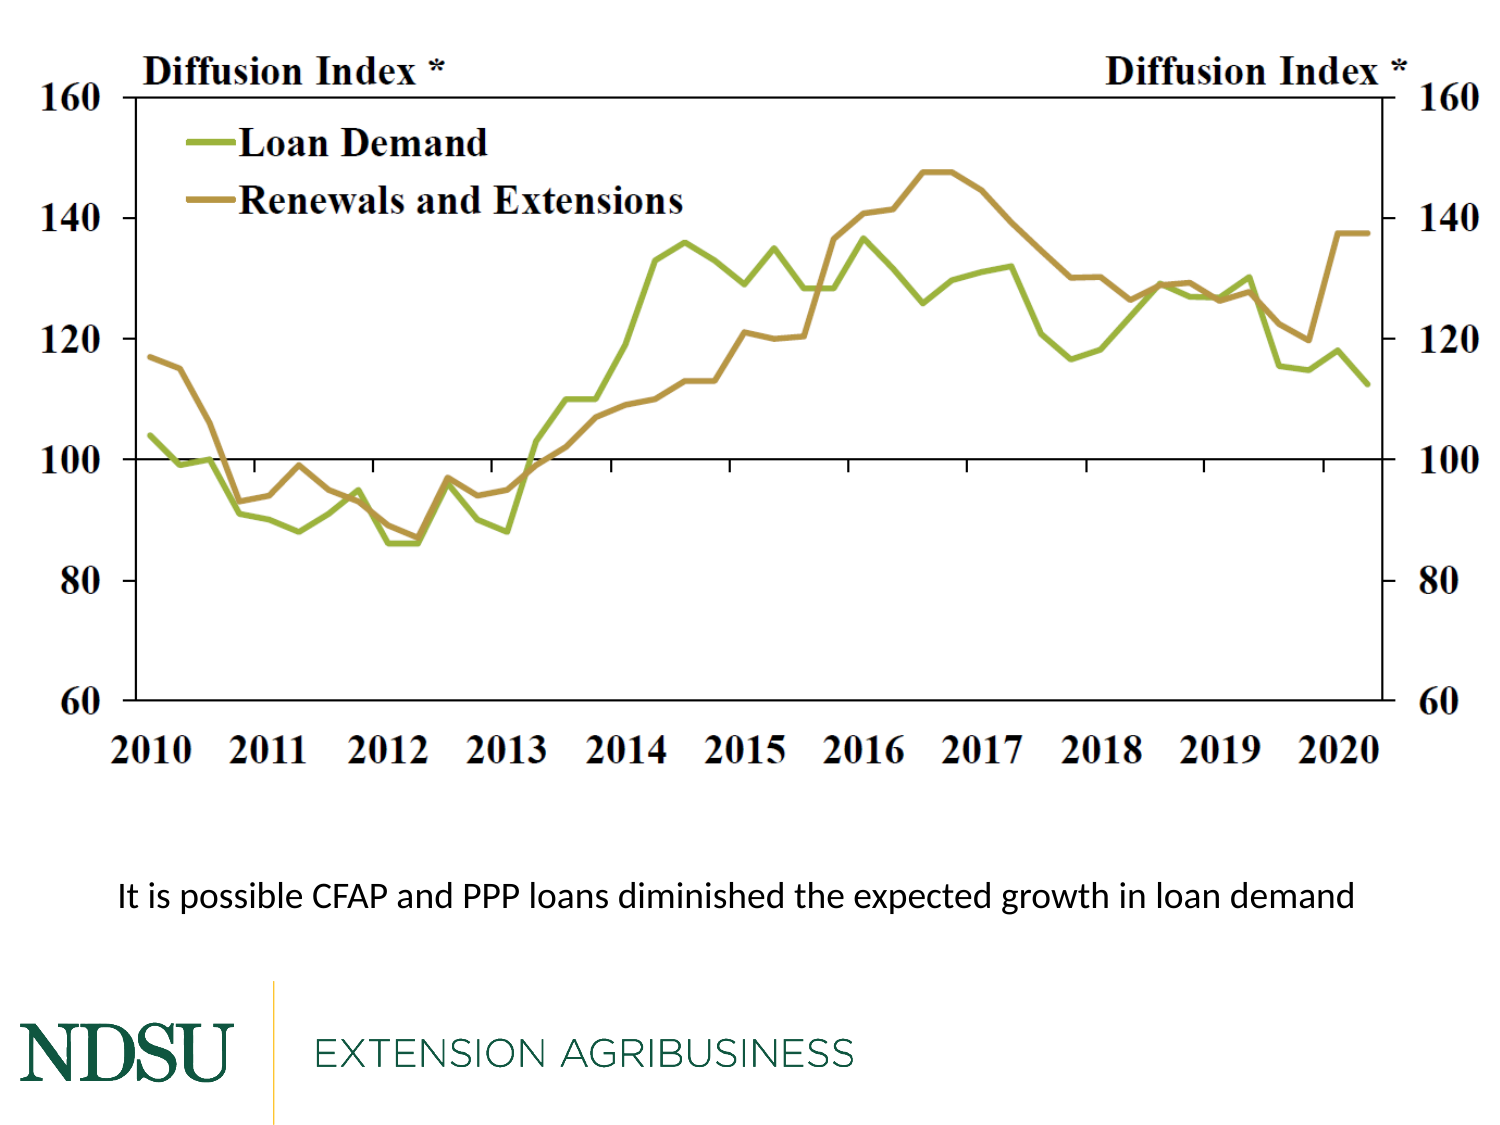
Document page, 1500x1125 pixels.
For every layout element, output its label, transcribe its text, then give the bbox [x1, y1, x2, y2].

picture [0, 27, 1500, 833]
picture [20, 981, 853, 1125]
text_box It is possible CFAP and PPP loans diminished the expected growth in loan demand [102, 863, 1373, 924]
